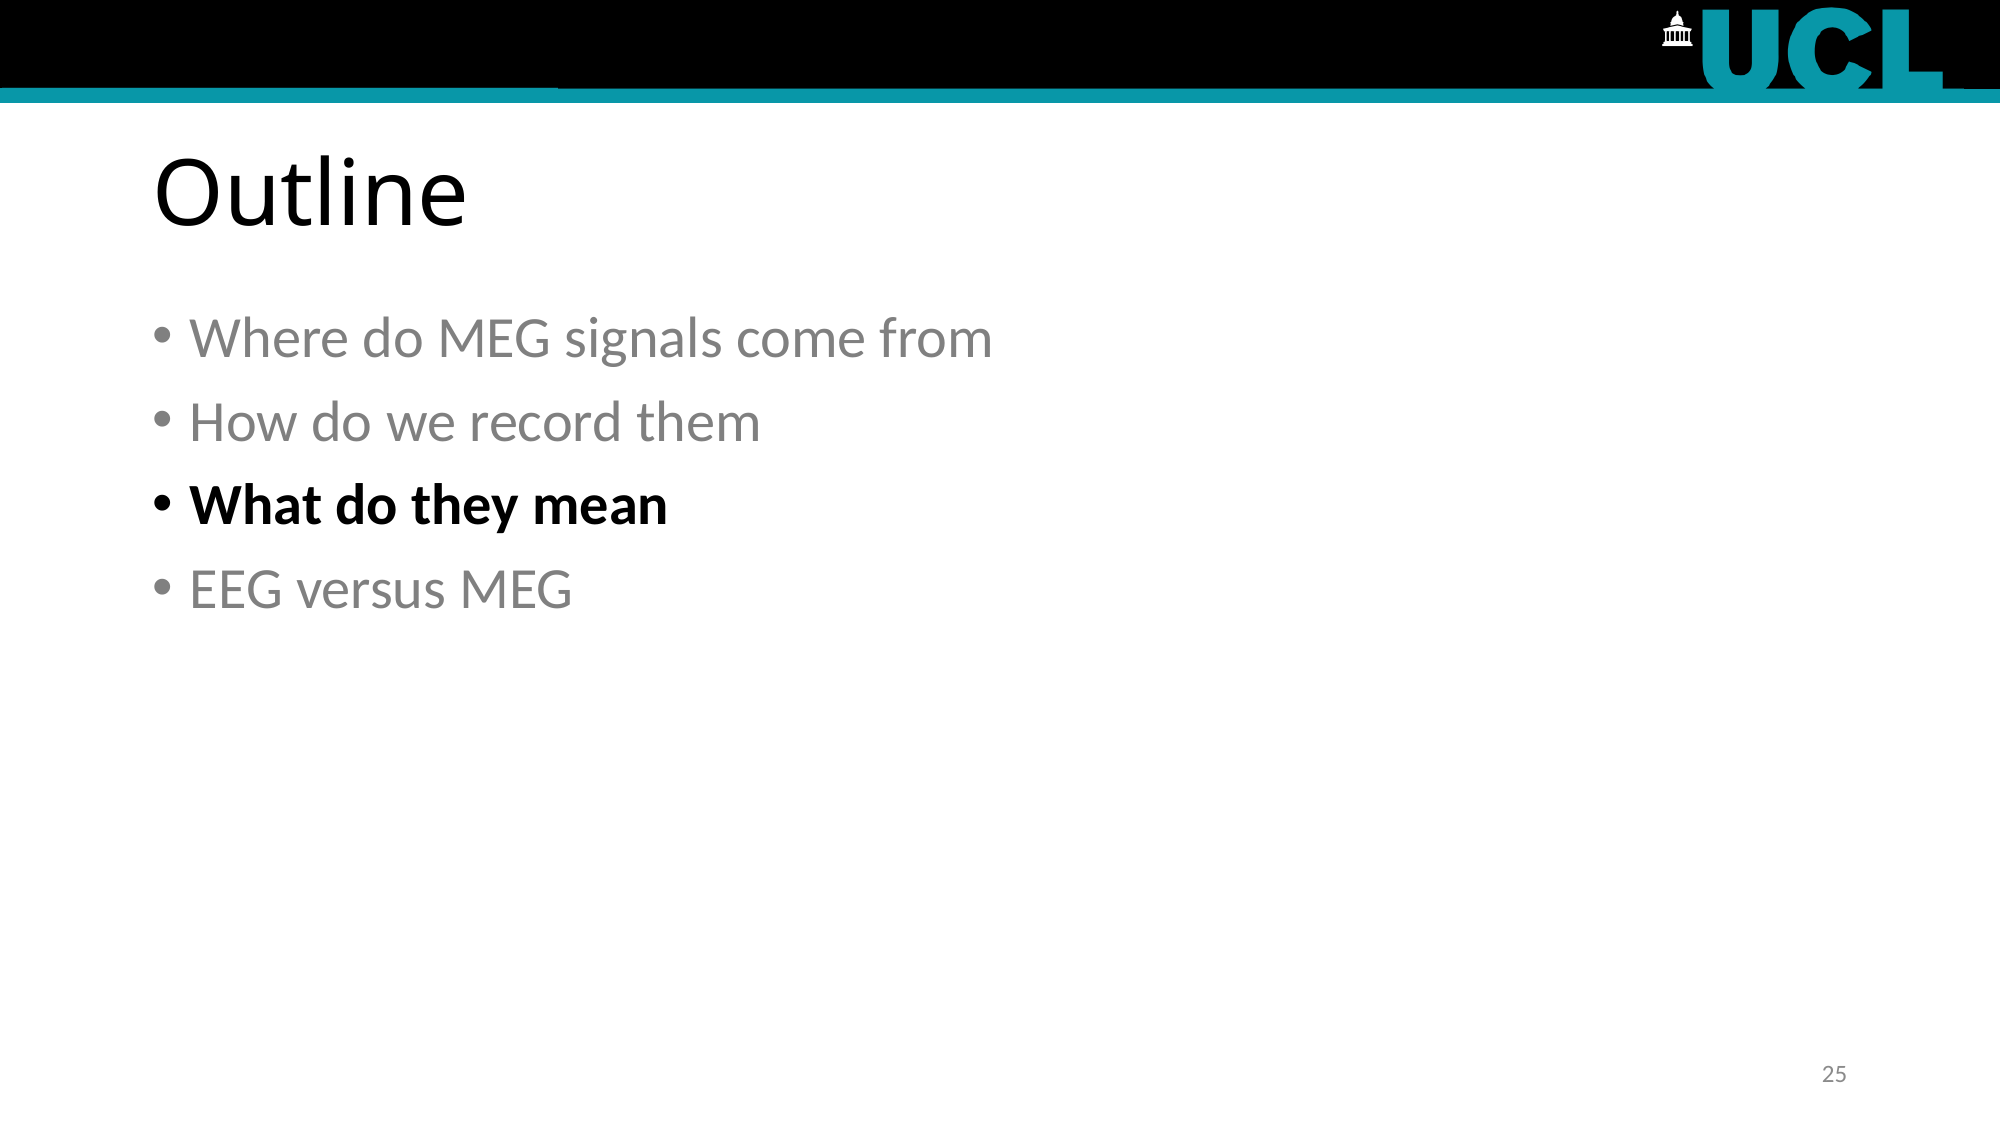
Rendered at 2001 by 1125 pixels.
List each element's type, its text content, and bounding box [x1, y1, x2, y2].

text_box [0, 0, 2000, 103]
slide_number 25 [1412, 1042, 1863, 1103]
title Outline [137, 103, 1863, 299]
list Where do MEG signals come from How do we record them What do they mean EEG versus MEG [137, 299, 1863, 1014]
